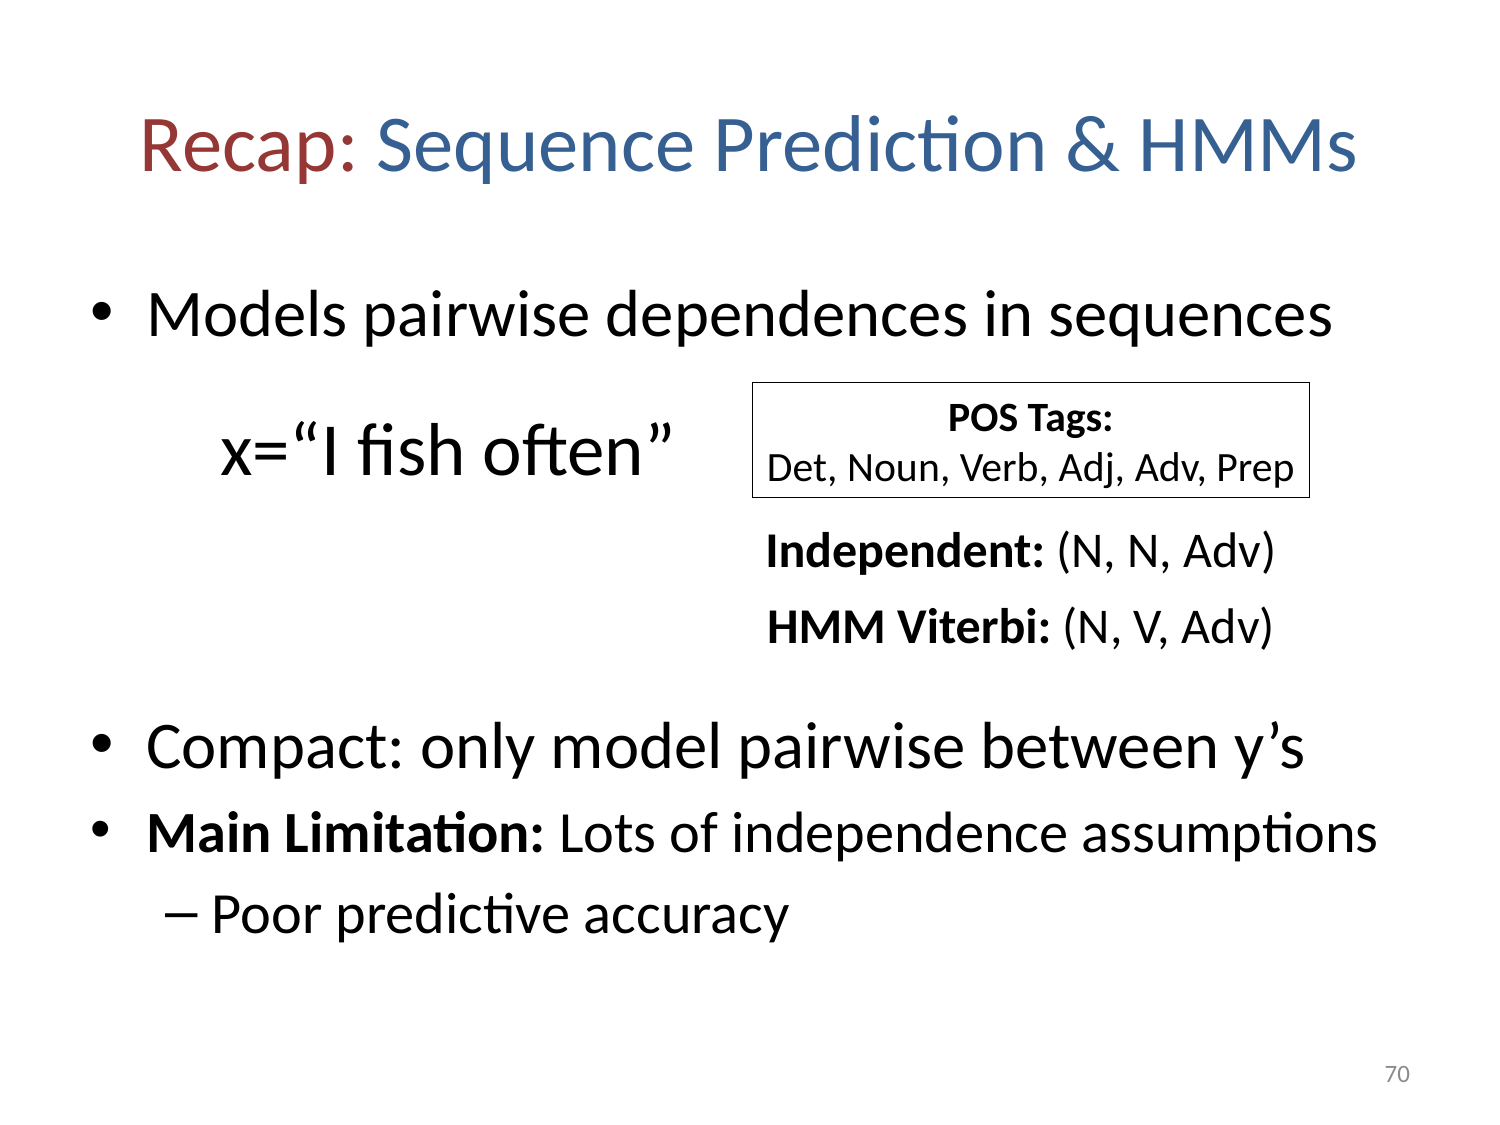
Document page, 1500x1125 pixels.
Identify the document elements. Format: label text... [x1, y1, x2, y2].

text_box Independent: (N, N, Adv) [750, 510, 1292, 586]
slide_number 70 [1074, 1042, 1425, 1103]
title Recap: Sequence Prediction & HMMs [75, 45, 1425, 233]
list Models pairwise dependences in sequences Compact: only model pairwise between y’s Main Limitation: Lots of independence assumptions Poor predictive accuracy [75, 262, 1425, 1005]
text_box POS Tags: Det, Noun, Verb, Adj, Adv, Prep [752, 382, 1310, 498]
text_box HMM Viterbi: (N, V, Adv) [752, 585, 1290, 661]
text_box x=“I fish often” [205, 392, 692, 498]
